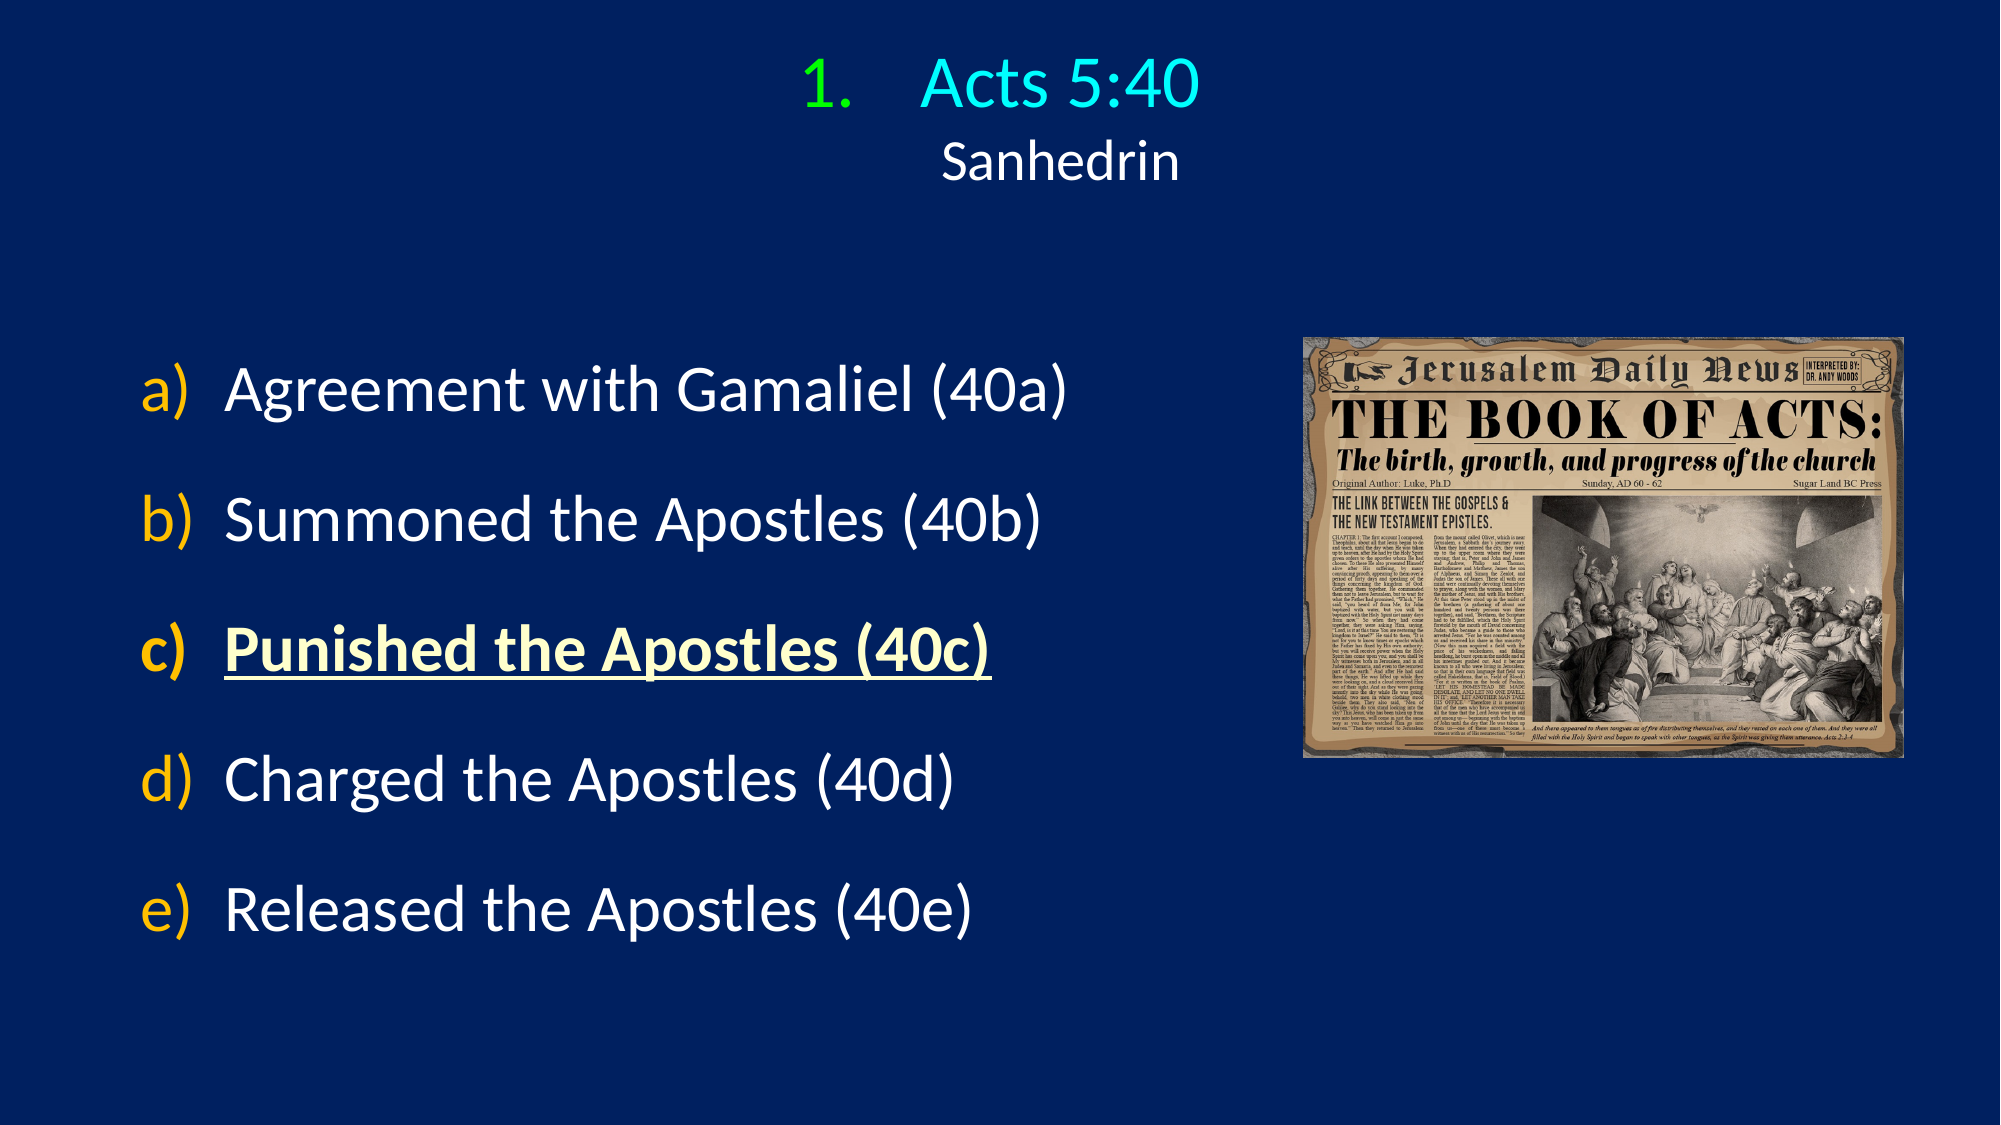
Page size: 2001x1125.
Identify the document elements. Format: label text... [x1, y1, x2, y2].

picture [1303, 337, 1904, 759]
title Acts 5:40 Sanhedrin [449, 37, 1551, 188]
list Agreement with Gamaliel (40a) Summoned the Apostles (40b) Punished the Apostles (40c) Charged the Apostles (40d) Released the Apostles (40e) [125, 337, 1288, 925]
